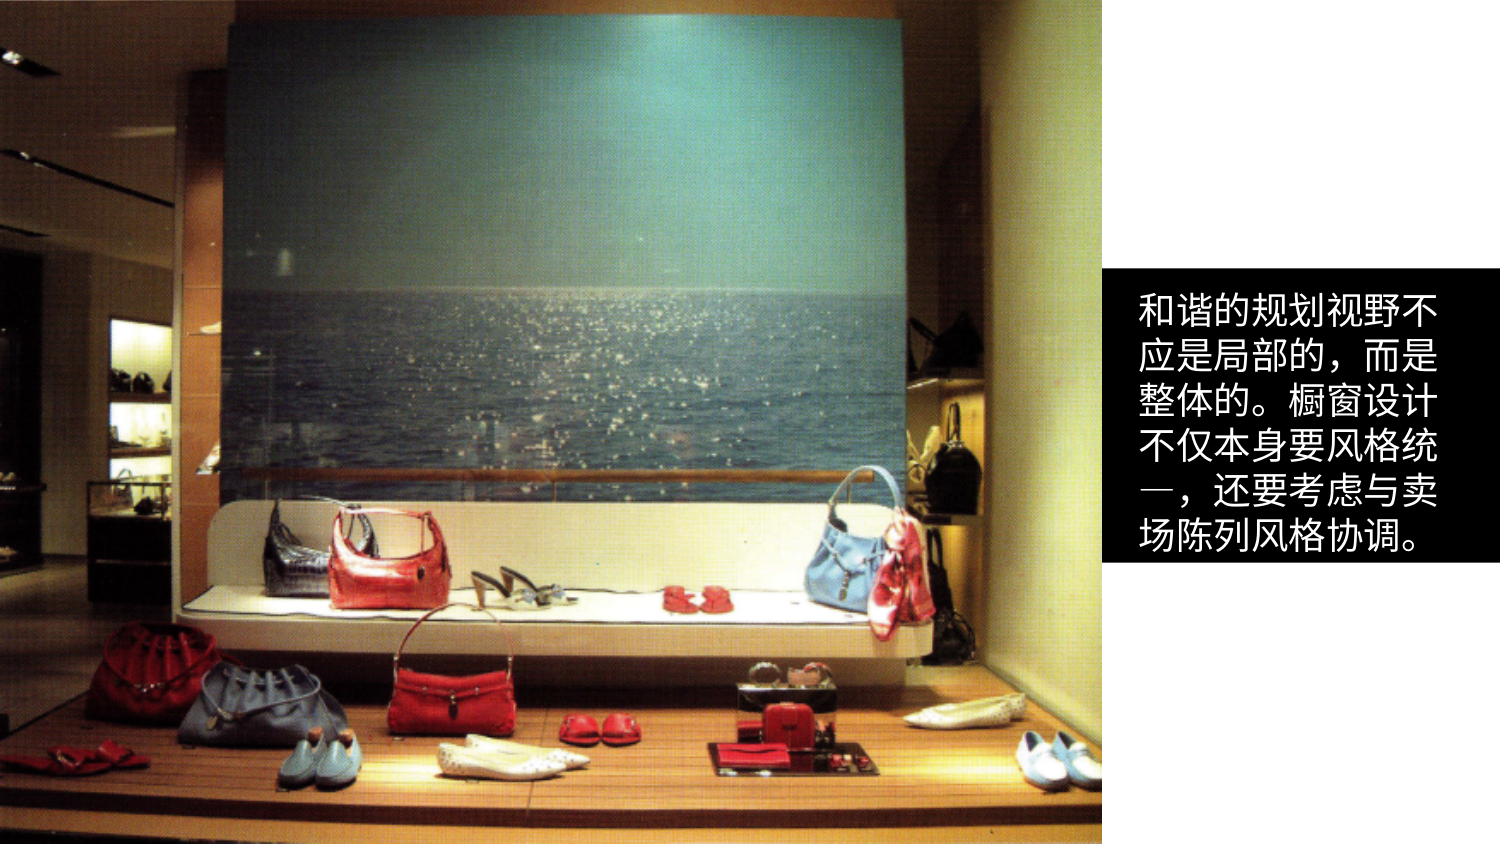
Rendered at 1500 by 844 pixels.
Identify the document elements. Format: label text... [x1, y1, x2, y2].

text_box 和谐的规划视野不应是局部的，而是整体的。橱窗设计不仅本身要风格统—，还要考虑与卖场陈列风格协调。 [1123, 280, 1479, 565]
picture [0, 0, 1103, 844]
text_box [1106, 266, 1500, 565]
